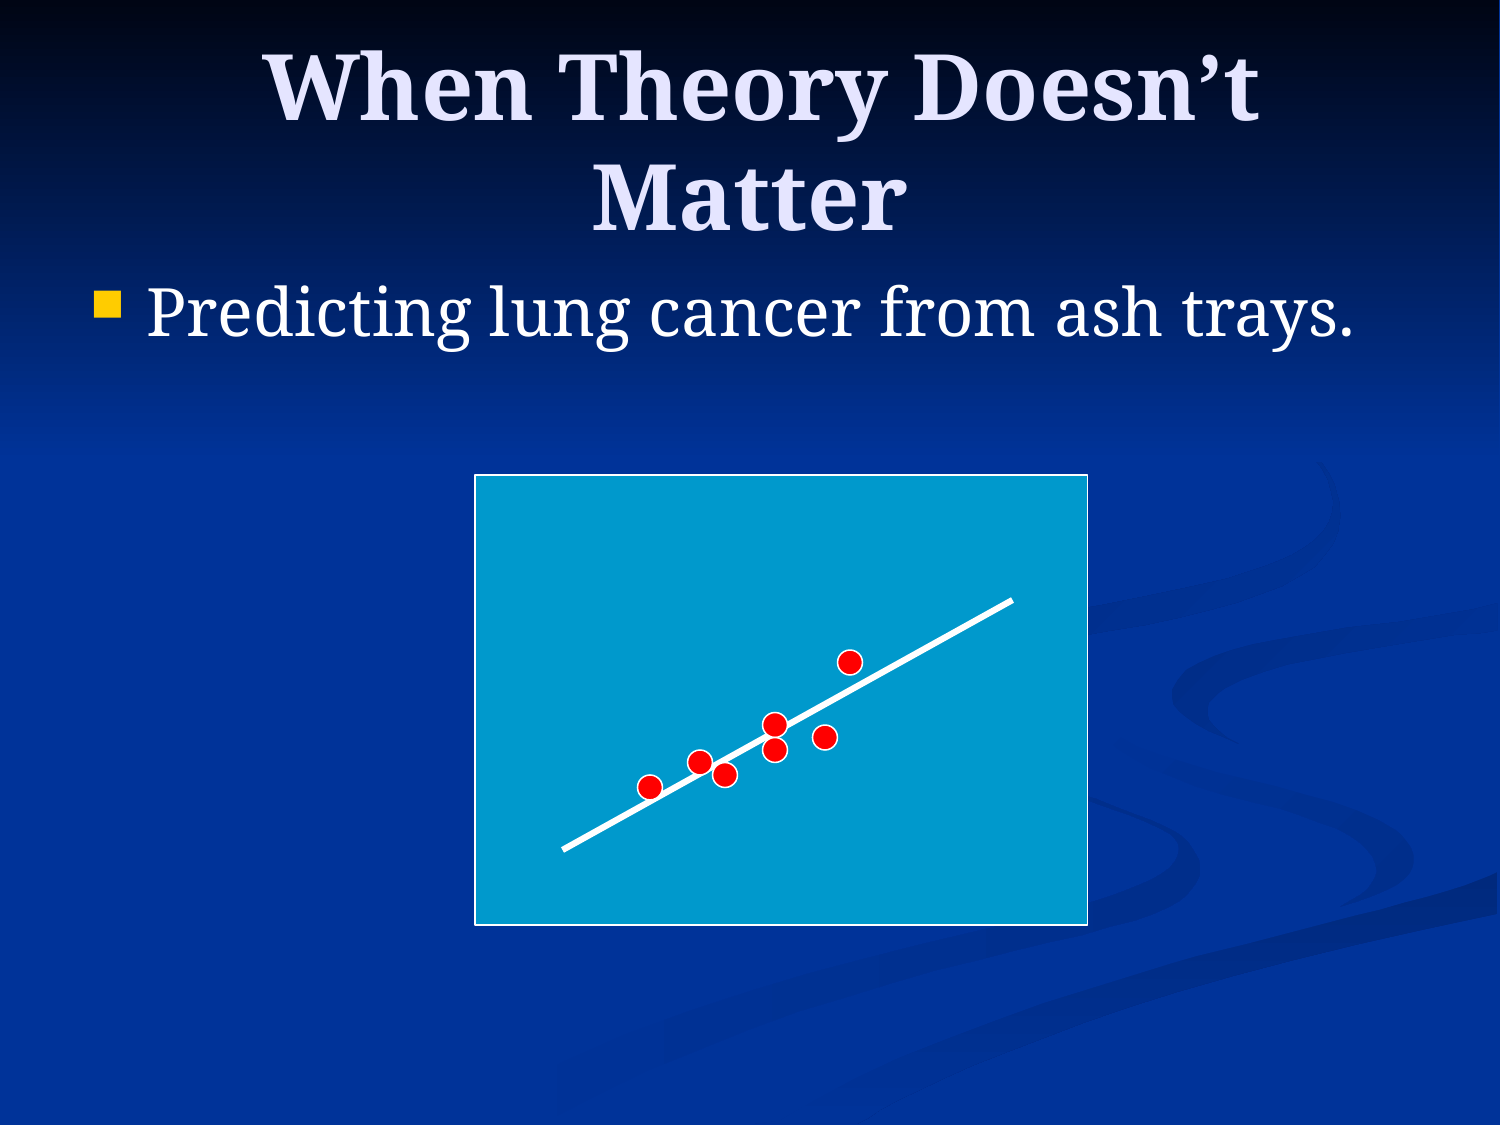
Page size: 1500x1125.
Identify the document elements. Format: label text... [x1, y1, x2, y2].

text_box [562, 599, 1013, 851]
text_box Predicting lung cancer from ash trays. [75, 262, 1463, 763]
text_box [474, 474, 1088, 925]
title When Theory Doesn’t Matter [74, 44, 1426, 233]
